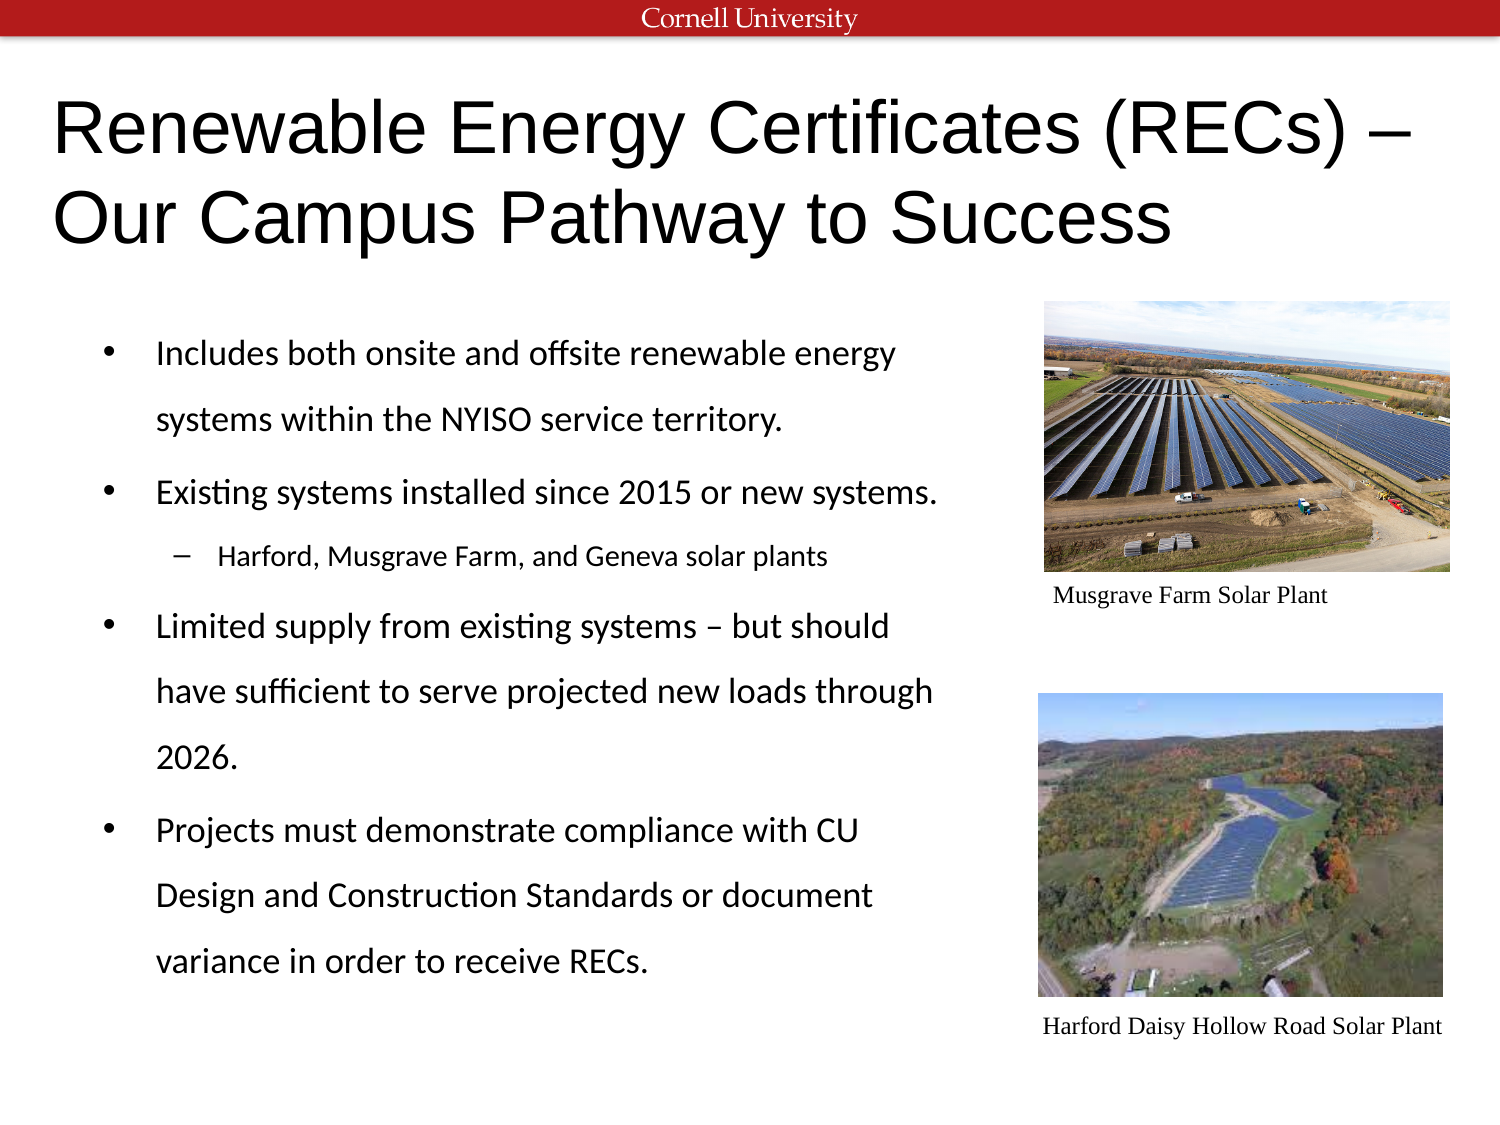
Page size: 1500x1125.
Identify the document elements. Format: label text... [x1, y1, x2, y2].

text_box Musgrave Farm Solar Plant [1038, 571, 1476, 616]
list Includes both onsite and offsite renewable energy systems within the NYISO service territory. Existing systems installed since 2015 or new systems. Harford, Musgrave Farm, and Geneva solar plants Limited supply from existing systems – but should have sufficient to serve projected new loads through 2026. Projects must demonstrate compliance with CU Design and Construction Standards or document variance in order to receive RECs. [87, 299, 963, 1088]
picture [635, 0, 858, 60]
picture [1044, 300, 1450, 572]
text_box Harford Daisy Hollow Road Solar Plant [1027, 1002, 1466, 1047]
title Renewable Energy Certificates (RECs) – Our Campus Pathway to Success [37, 68, 1500, 270]
picture [1037, 693, 1444, 998]
